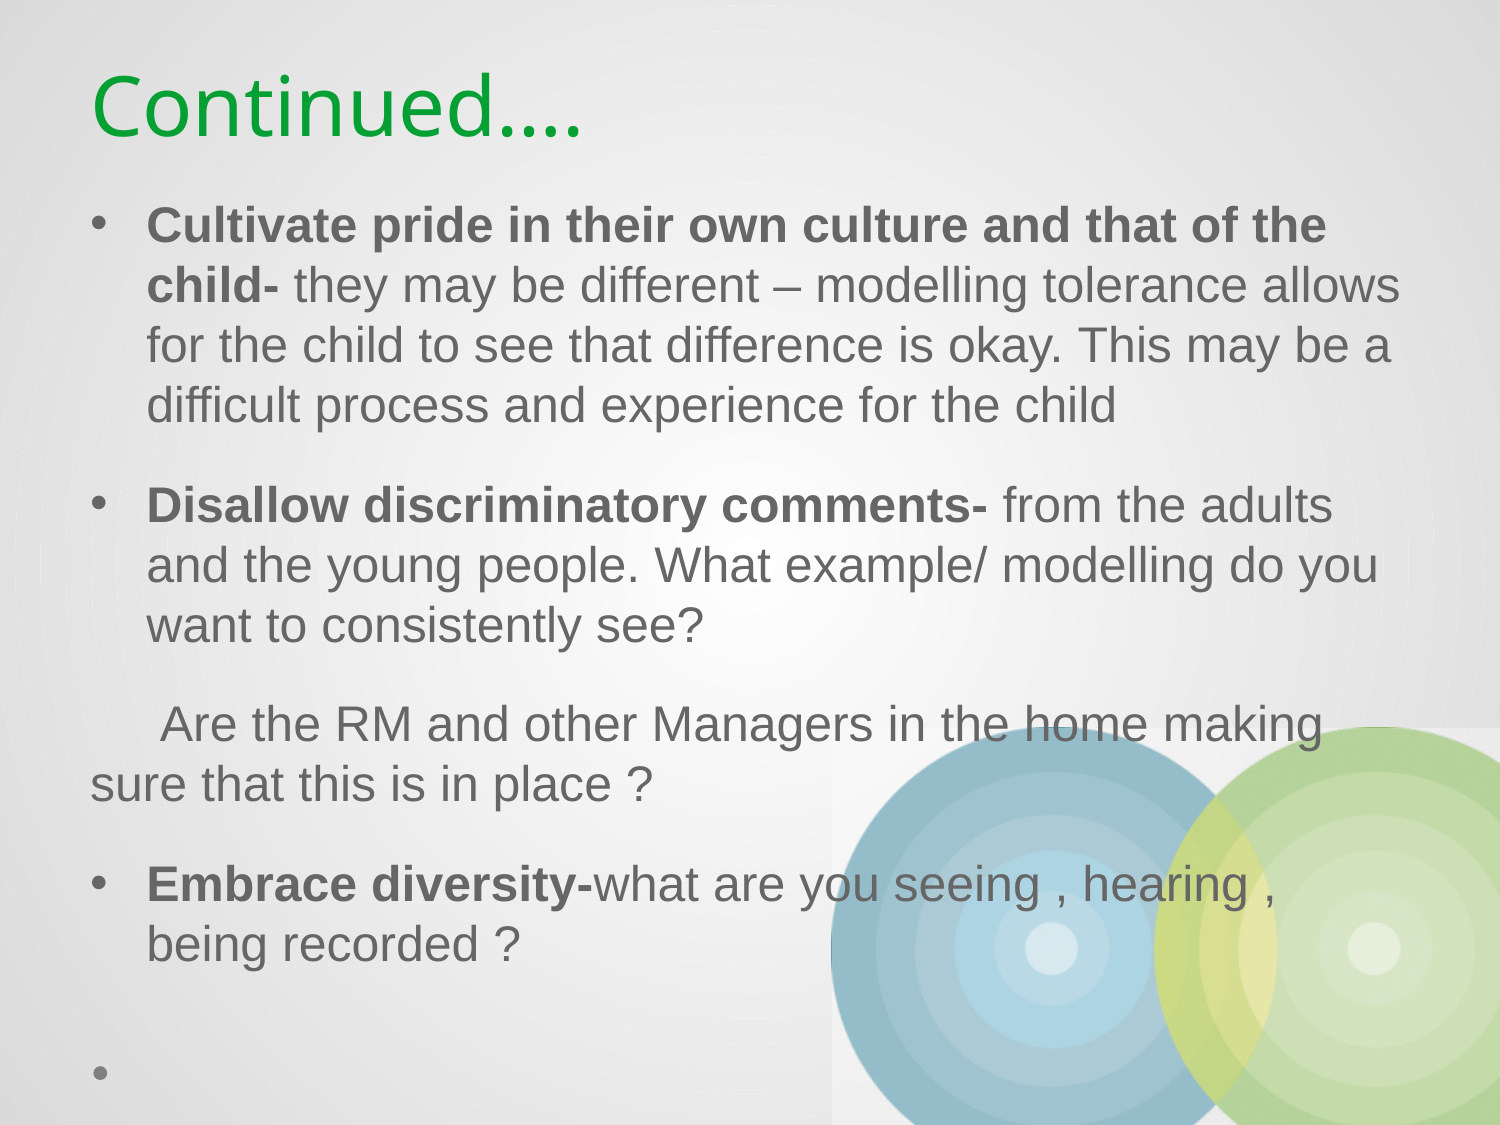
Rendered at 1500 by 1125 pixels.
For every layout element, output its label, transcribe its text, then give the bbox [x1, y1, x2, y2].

list Cultivate pride in their own culture and that of the child- they may be different – modelling tolerance allows for the child to see that difference is okay. This may be a difficult process and experience for the child Disallow discriminatory comments- from the adults and the young people. What example/ modelling do you want to consistently see? Are the RM and other Managers in the home making sure that this is in place ? Embrace diversity-what are you seeing , hearing , being recorded ? [75, 184, 1425, 1005]
title Continued…. [75, 35, 1425, 161]
